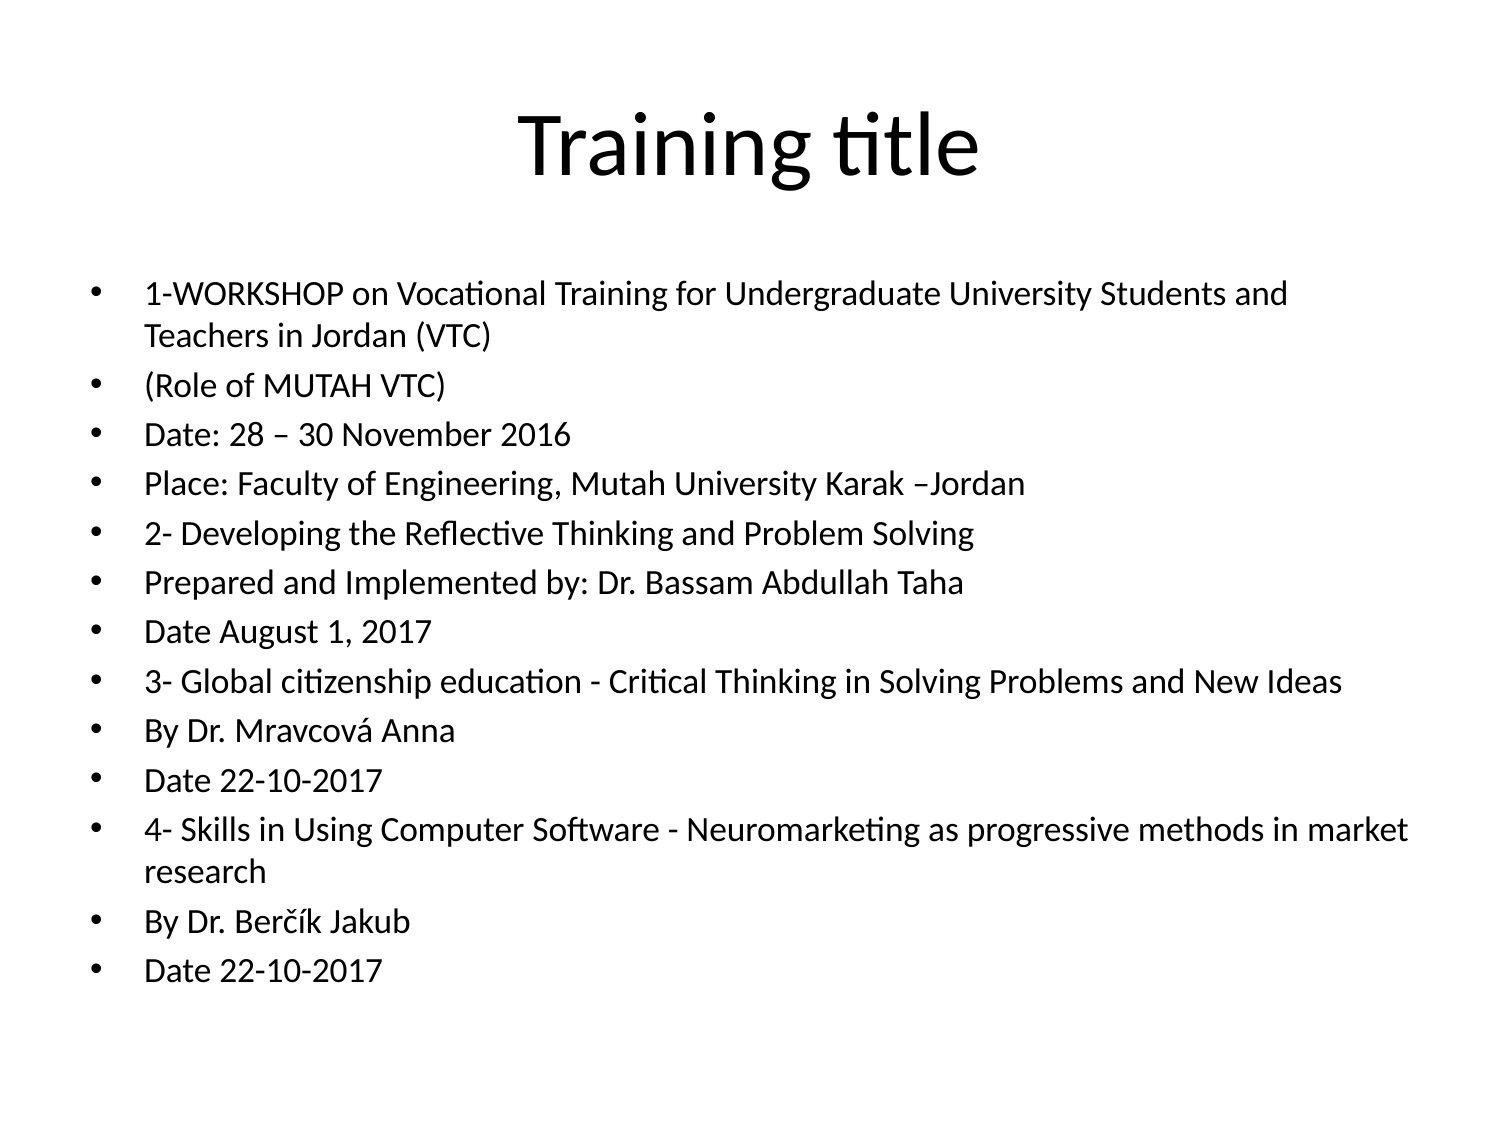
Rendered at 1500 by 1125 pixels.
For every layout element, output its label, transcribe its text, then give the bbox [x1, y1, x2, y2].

title Training title [75, 45, 1425, 233]
list 1-WORKSHOP on Vocational Training for Undergraduate University Students and Teachers in Jordan (VTC) (Role of MUTAH VTC) Date: 28 – 30 November 2016 Place: Faculty of Engineering, Mutah University Karak –Jordan 2- Developing the Reflective Thinking and Problem Solving Prepared and Implemented by: Dr. Bassam Abdullah Taha Date August 1, 2017 3- Global citizenship education - Critical Thinking in Solving Problems and New Ideas By Dr. Mravcová Anna Date 22-10-2017 4- Skills in Using Computer Software - Neuromarketing as progressive methods in market research By Dr. Berčík Jakub Date 22-10-2017 [75, 262, 1425, 1005]
